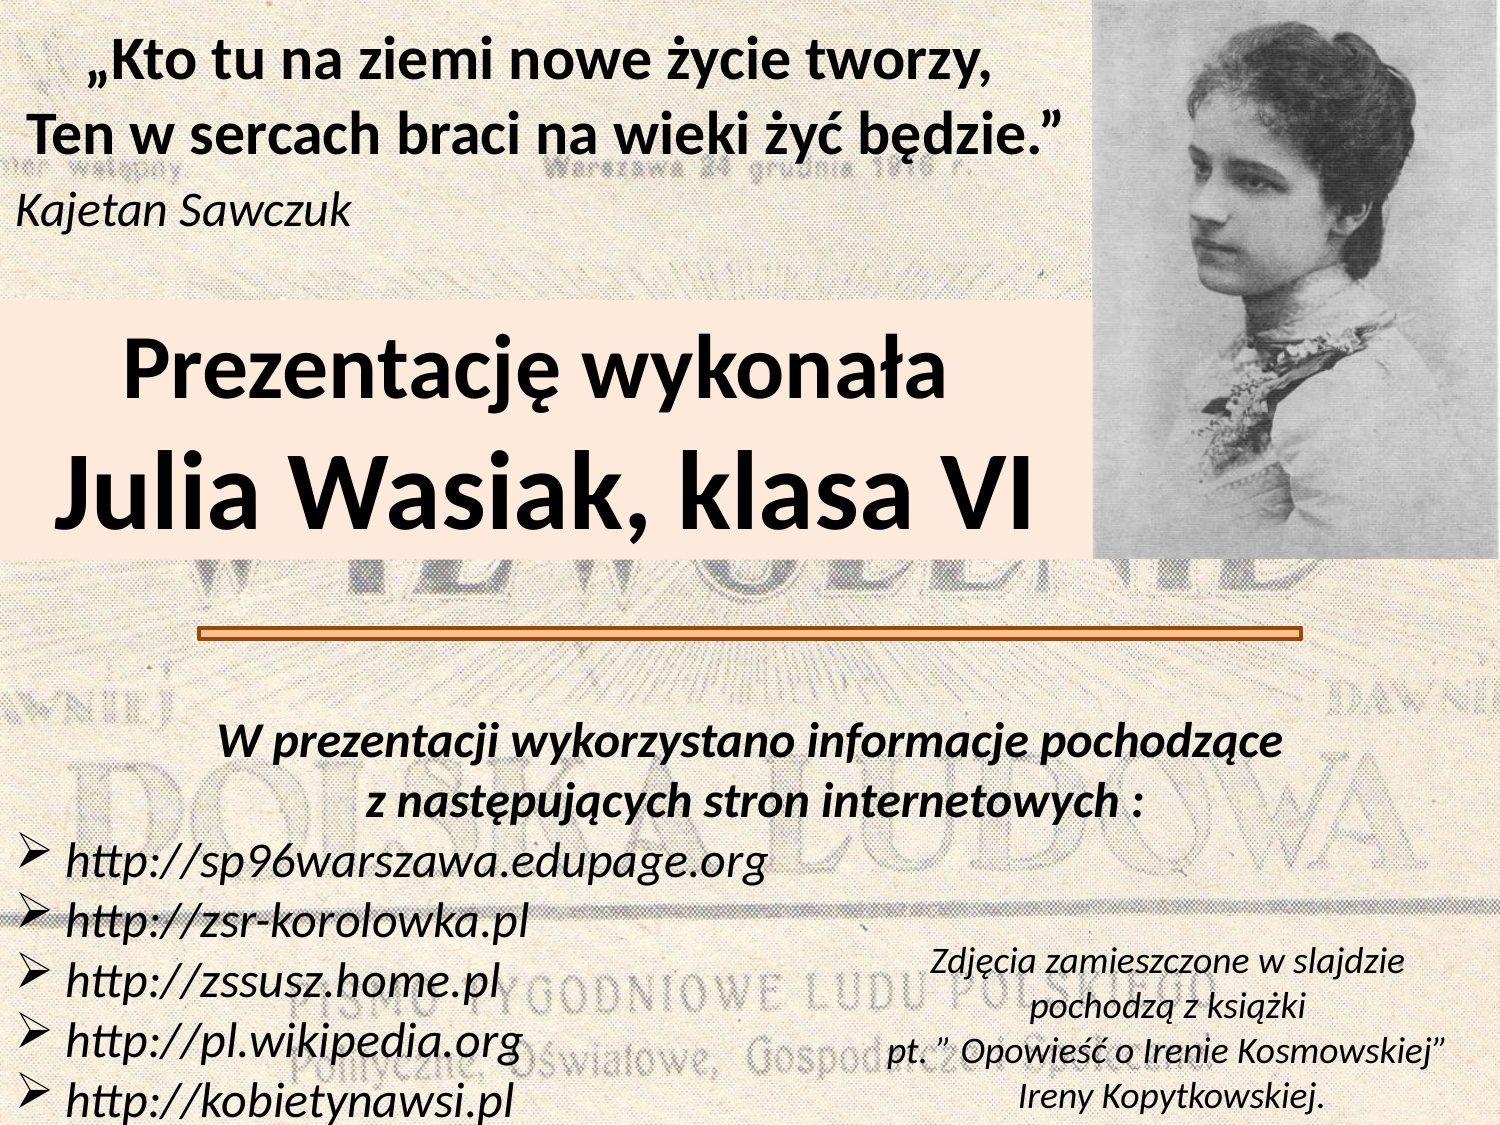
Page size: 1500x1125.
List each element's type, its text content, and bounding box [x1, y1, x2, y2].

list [1092, 0, 1500, 559]
list Kajetan Sawczuk [0, 172, 408, 244]
text_box Prezentację wykonała Julia Wasiak, klasa VI [0, 299, 1087, 560]
text_box [197, 626, 1303, 641]
text_box W prezentacji wykorzystano informacje pochodzące z następujących stron internetowych : http://sp96warszawa.edupage.org http://zsr-korolowka.pl http://zssusz.home.pl http://pl.wikipedia.org http://kobietynawsi.pl [0, 699, 1500, 1125]
text_box Zdjęcia zamieszczone w slajdzie pochodzą z książki pt. ” Opowieść o Irenie Kosmowskiej” Ireny Kopytkowskiej. [844, 928, 1500, 1124]
title „Kto tu na ziemi nowe życie tworzy, Ten w sercach braci na wieki żyć będzie.” [0, 0, 1090, 185]
